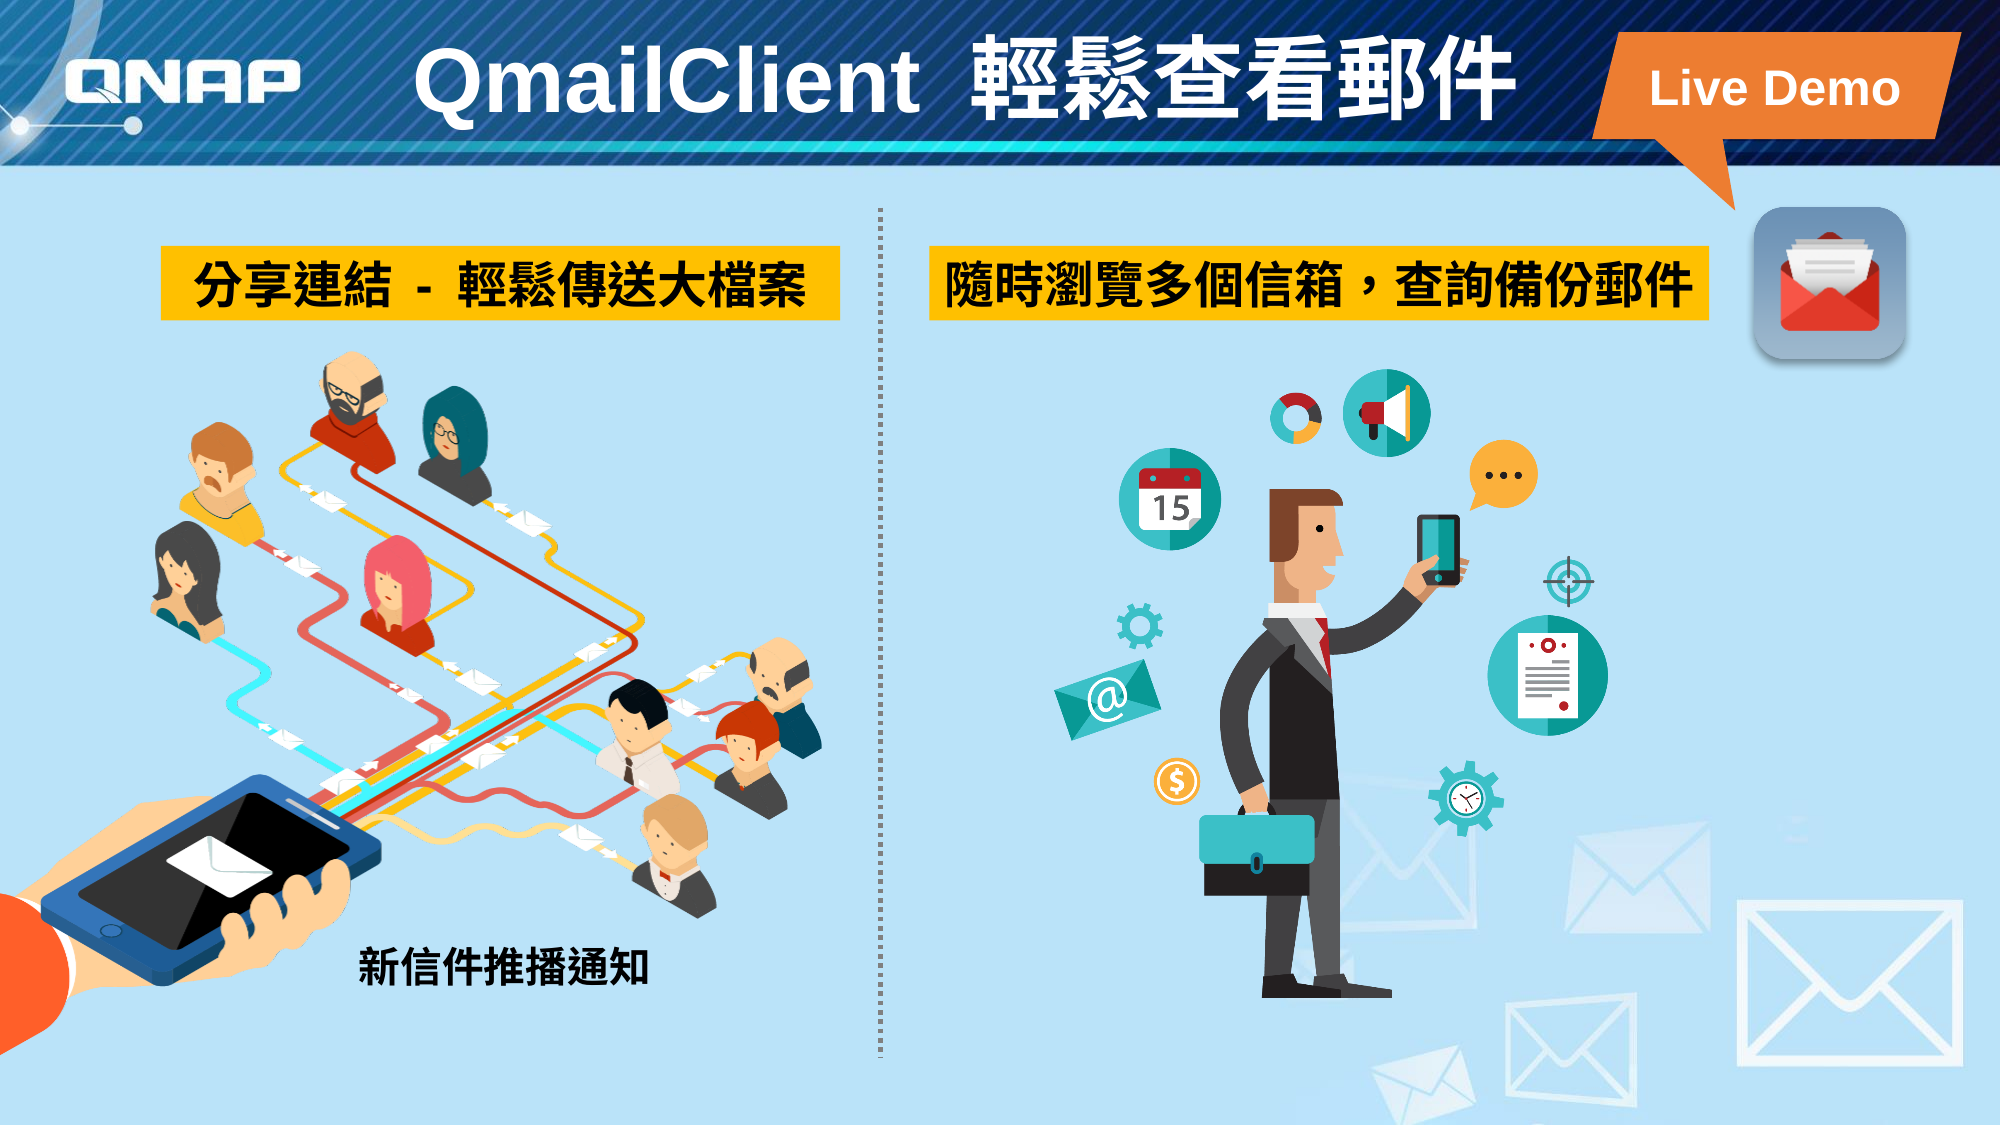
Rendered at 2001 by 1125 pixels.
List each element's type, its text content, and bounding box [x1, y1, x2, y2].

text_box 隨時瀏覽多個信箱，查詢備份郵件 [929, 245, 1710, 321]
title QmailClient 輕鬆查看郵件 [0, 0, 1933, 166]
text_box 分享連結 - 輕鬆傳送大檔案 [160, 245, 841, 321]
picture [0, 0, 2000, 1125]
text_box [1591, 32, 1962, 218]
